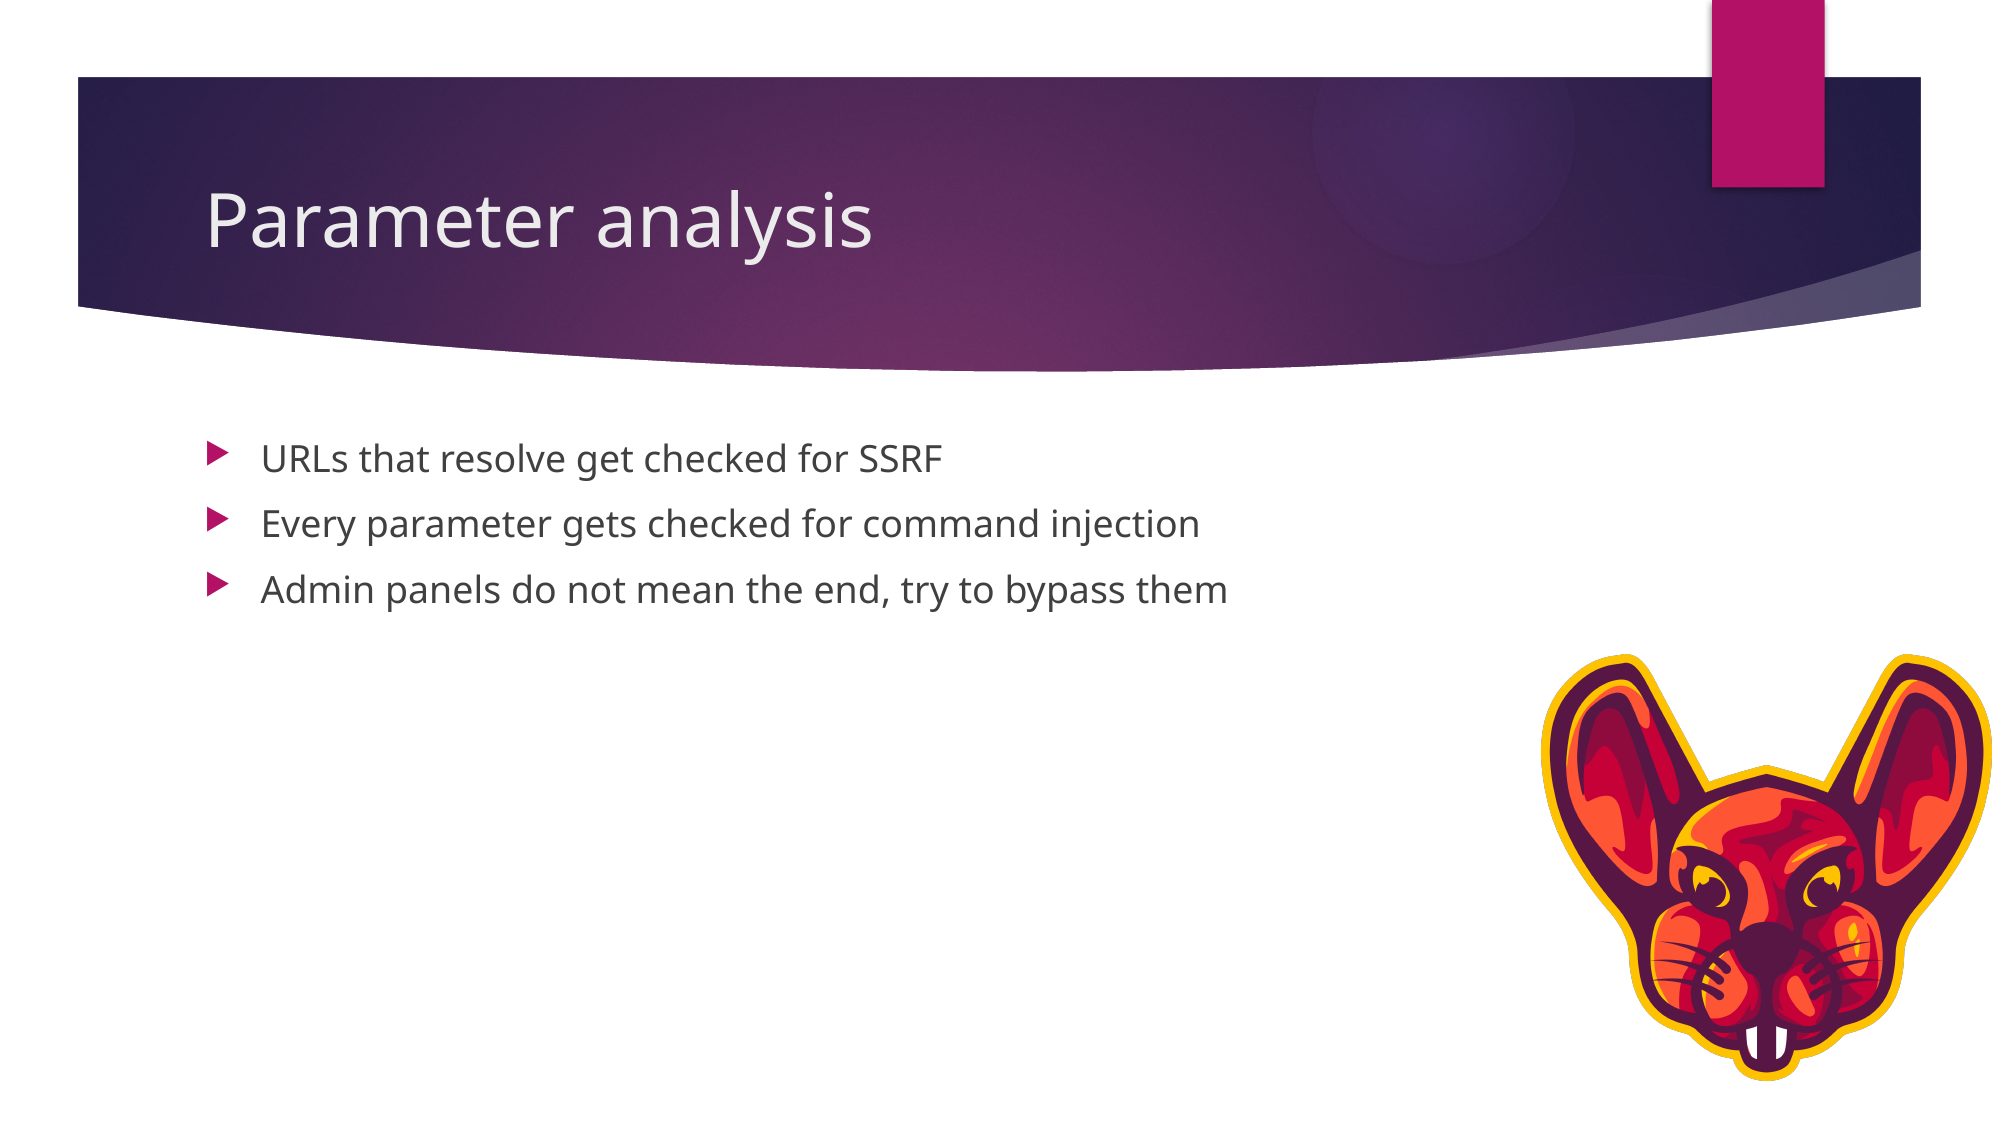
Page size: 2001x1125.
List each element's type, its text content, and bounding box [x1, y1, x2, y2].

title Parameter analysis [189, 159, 1627, 276]
picture [1541, 654, 1992, 1081]
list URLs that resolve get checked for SSRF Every parameter gets checked for command injection Admin panels do not mean the end, try to bypass them [189, 427, 1638, 1081]
